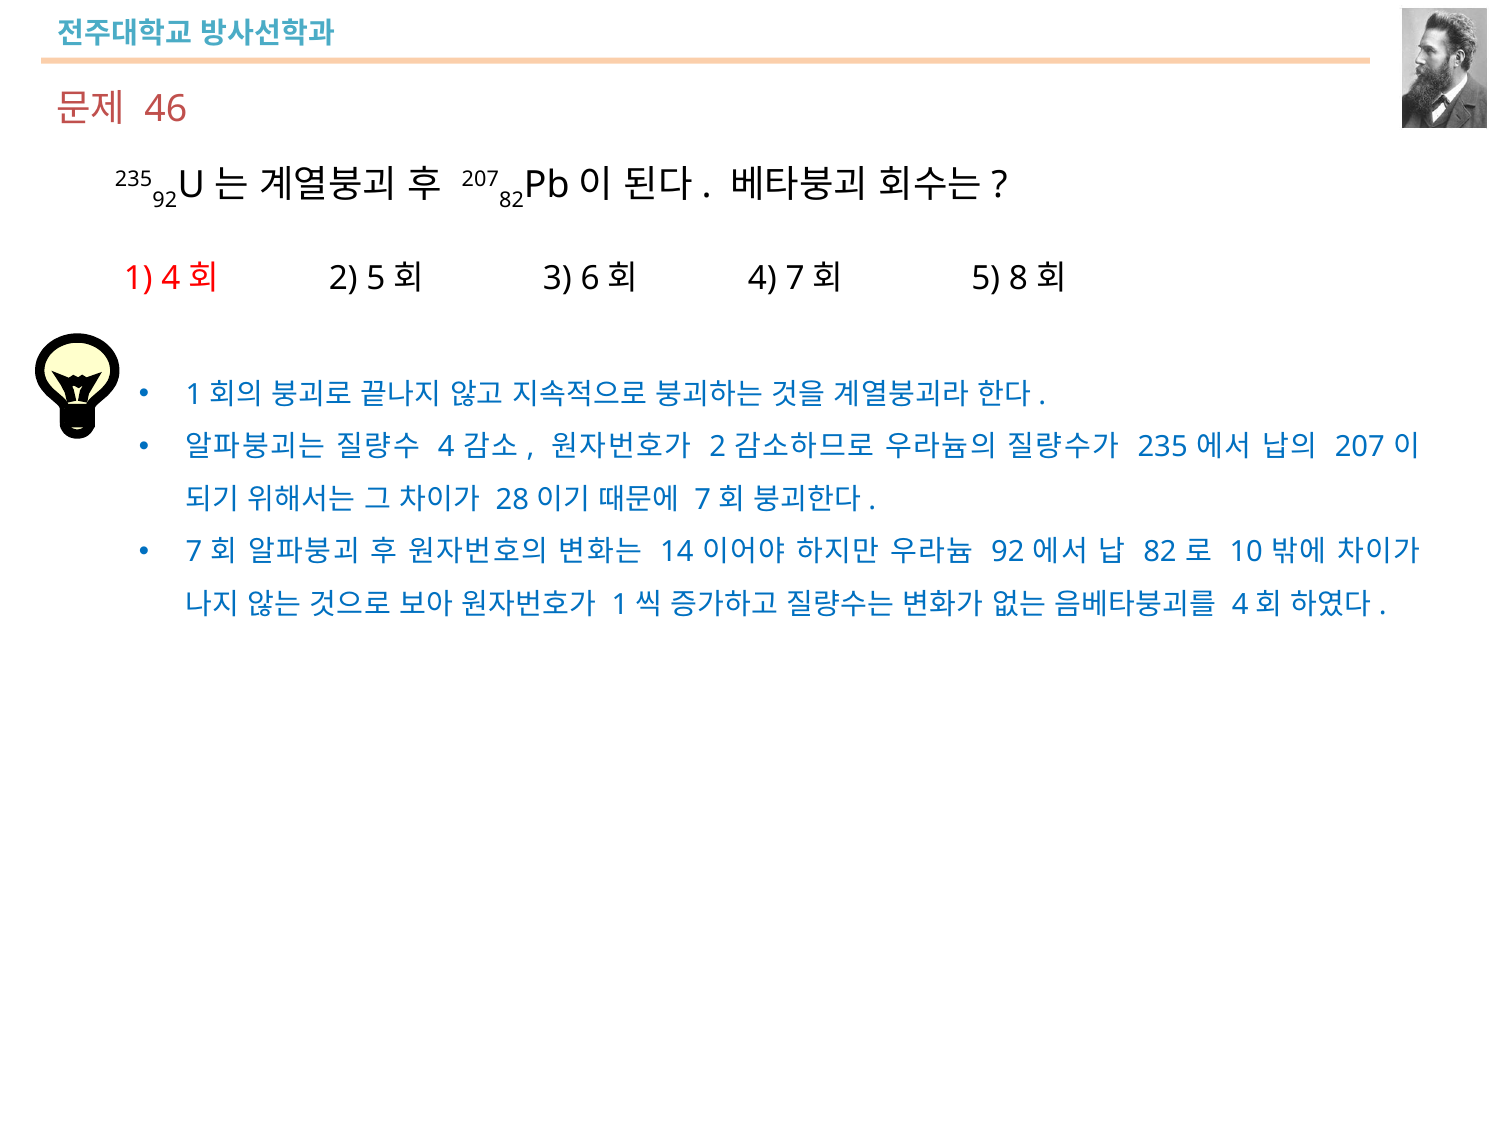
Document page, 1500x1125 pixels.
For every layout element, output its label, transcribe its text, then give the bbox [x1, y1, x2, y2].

text_box 23592U는 계열붕괴 후 20782Pb이 된다. 베타붕괴 회수는? 1) 4회 2) 5회 3) 6회 4) 7회 5) 8회 [100, 152, 1436, 304]
text_box [39, 338, 115, 434]
text_box 문제 46 [41, 76, 203, 137]
picture [1399, 5, 1489, 131]
text_box 1회의 붕괴로 끝나지 않고 지속적으로 붕괴하는 것을 계열붕괴라 한다. 알파붕괴는 질량수 4감소, 원자번호가 2감소하므로 우라늄의 질량수가 235에서 납의 207이 되기 위해서는 그 차이가 28이기 때문에 7회 붕괴한다. 7회 알파붕괴 후 원자번호의 변화는 14이어야 하지만 우라늄 92에서 납 82로 10밖에 차이가 나지 않는 것으로 보아 원자번호가 1씩 증가하고 질량수는 변화가 없는 음베타붕괴를 4회 하였다. [123, 350, 1435, 628]
